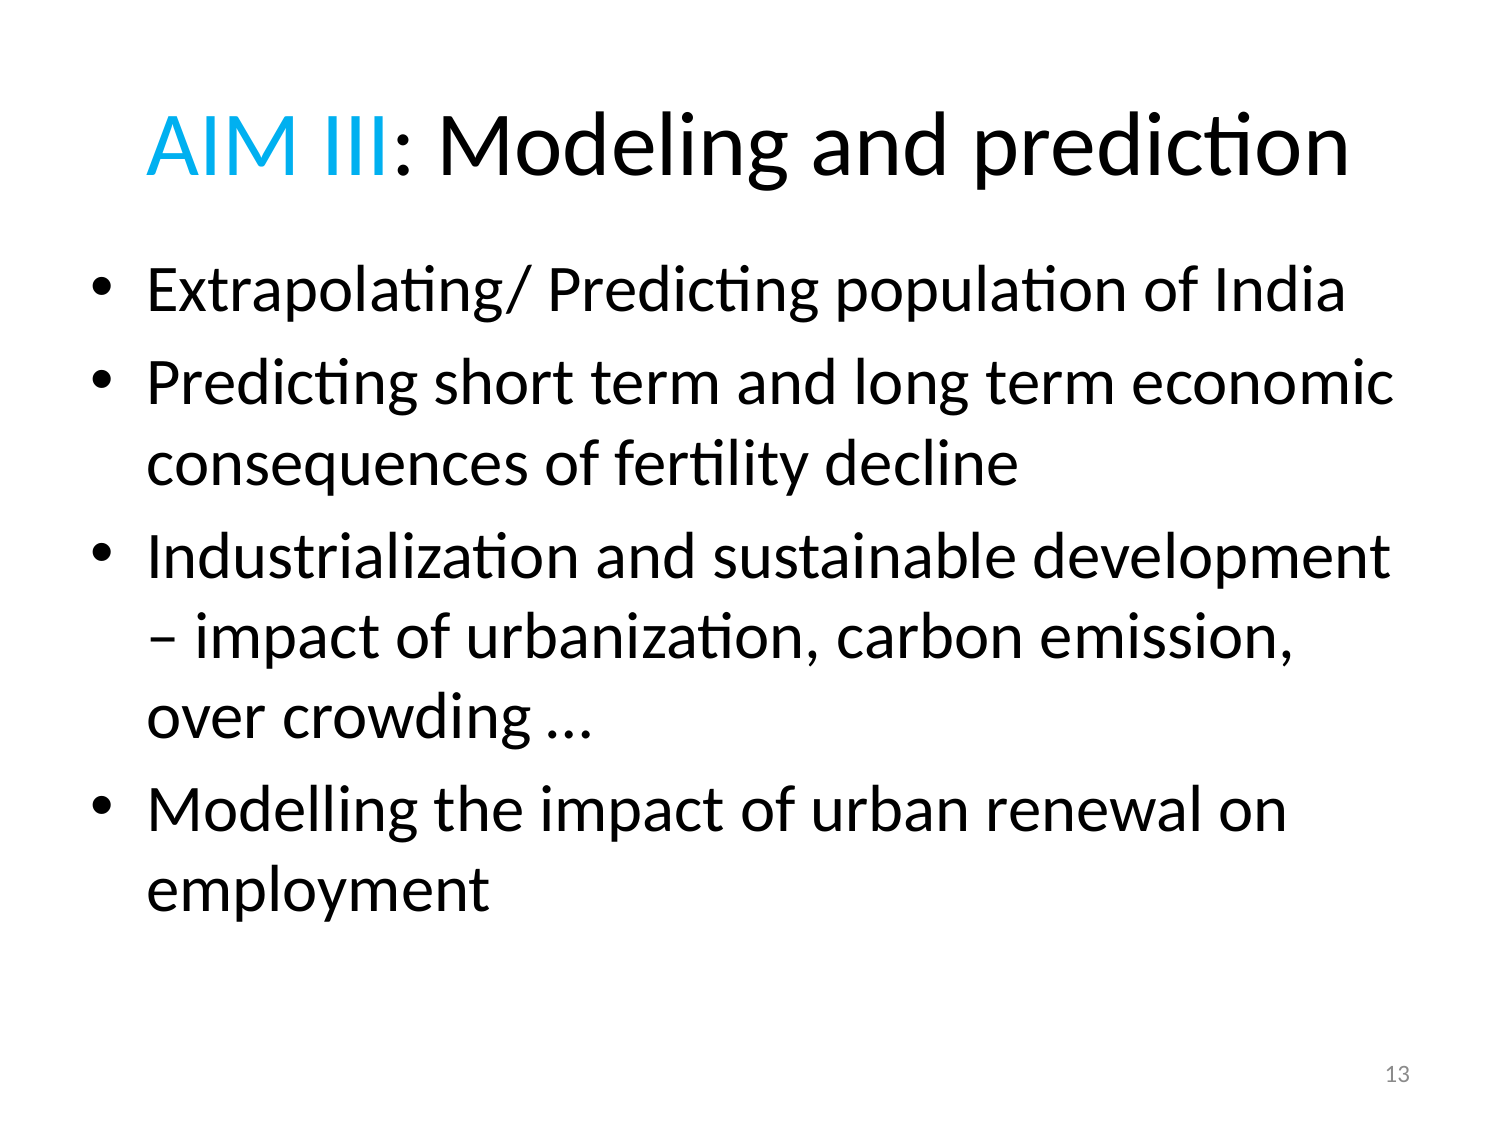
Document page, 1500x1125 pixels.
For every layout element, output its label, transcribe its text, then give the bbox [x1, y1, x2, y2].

list Extrapolating/ Predicting population of India Predicting short term and long term economic consequences of fertility decline Industrialization and sustainable development – impact of urbanization, carbon emission, over crowding … Modelling the impact of urban renewal on employment [75, 237, 1425, 1005]
title AIM III: Modeling and prediction [75, 45, 1425, 233]
slide_number 13 [1074, 1042, 1425, 1103]
